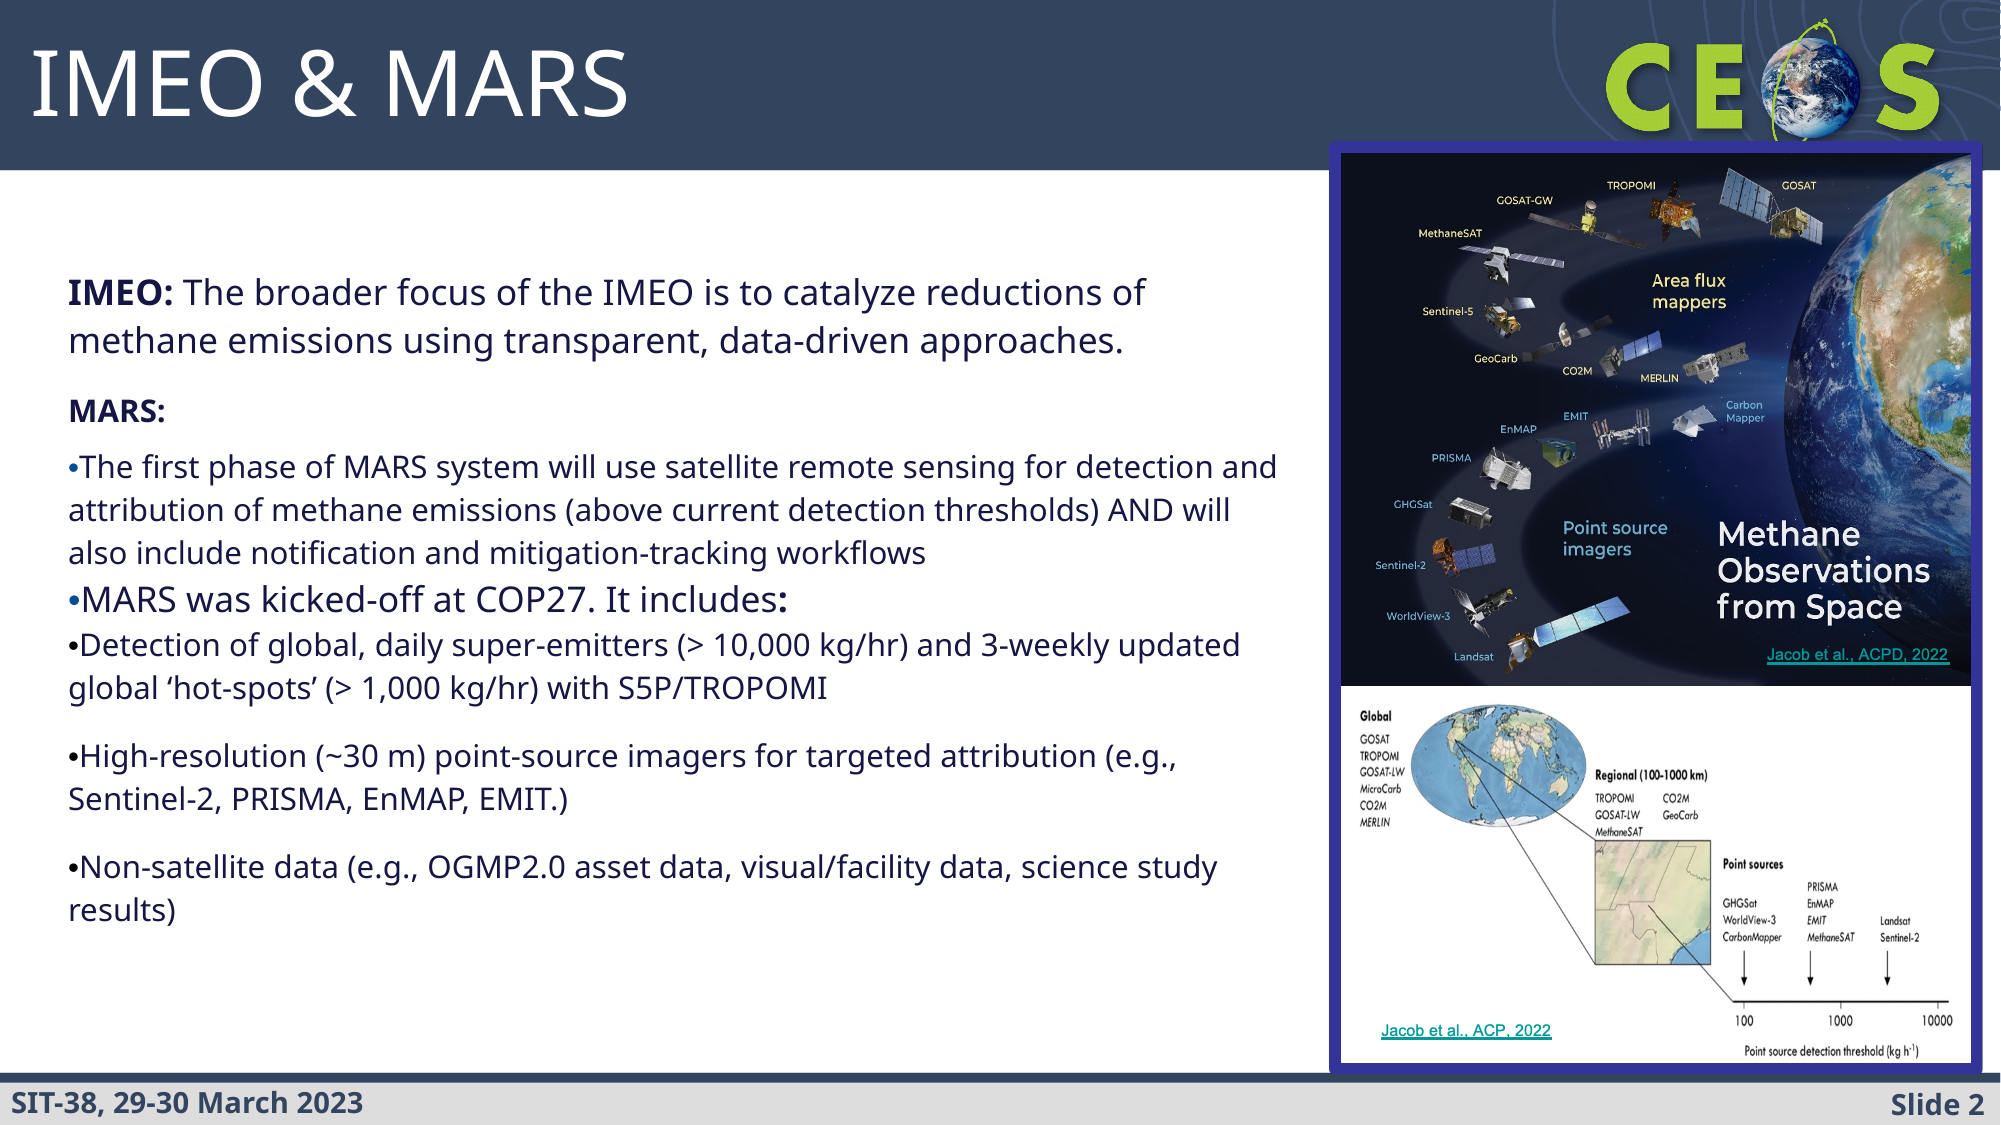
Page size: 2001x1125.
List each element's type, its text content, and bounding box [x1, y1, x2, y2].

text_box IMEO & MARS [15, 16, 1438, 142]
picture [1328, 18, 1983, 1074]
list IMEO: The broader focus of the IMEO is to catalyze reductions of methane emissions using transparent, data-driven approaches. MARS: •The first phase of MARS system will use satellite remote sensing for detection and attribution of methane emissions (above current detection thresholds) AND will also include notification and mitigation-tracking workflows •MARS was kicked-off at COP27. It includes: •Detection of global, daily super-emitters (> 10,000 kg/hr) and 3-weekly updated global ‘hot-spots’ (> 1,000 kg/hr) with S5P/TROPOMI •High-resolution (~30 m) point-source imagers for targeted attribution (e.g., Sentinel-2, PRISMA, EnMAP, EMIT.) •Non-satellite data (e.g., OGMP2.0 asset data, visual/facility data, science study results) [53, 255, 1297, 1021]
